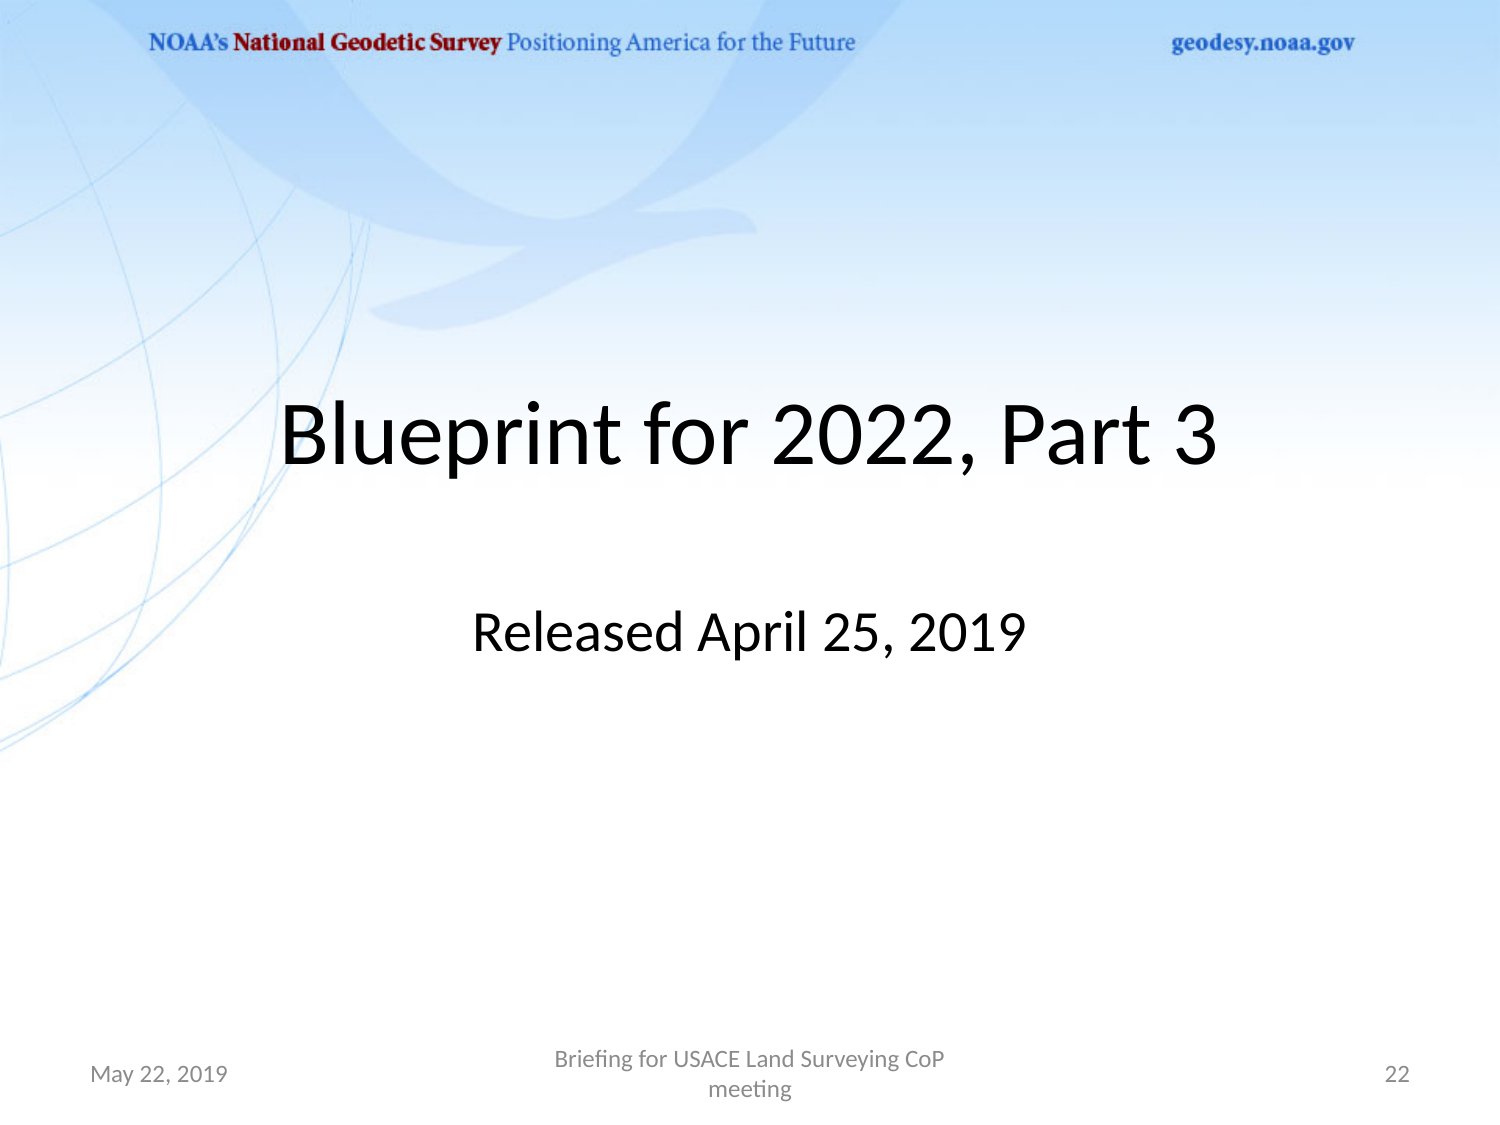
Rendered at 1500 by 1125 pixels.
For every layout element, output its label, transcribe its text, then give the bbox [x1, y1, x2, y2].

slide_number 22 [1074, 1042, 1425, 1103]
picture [0, 0, 1500, 1125]
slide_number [75, 1042, 425, 1103]
title Blueprint for 2022, Part 3 Released April 25, 2019 [75, 424, 1425, 613]
footer Briefing for USACE Land Surveying CoP meeting [512, 1042, 988, 1103]
